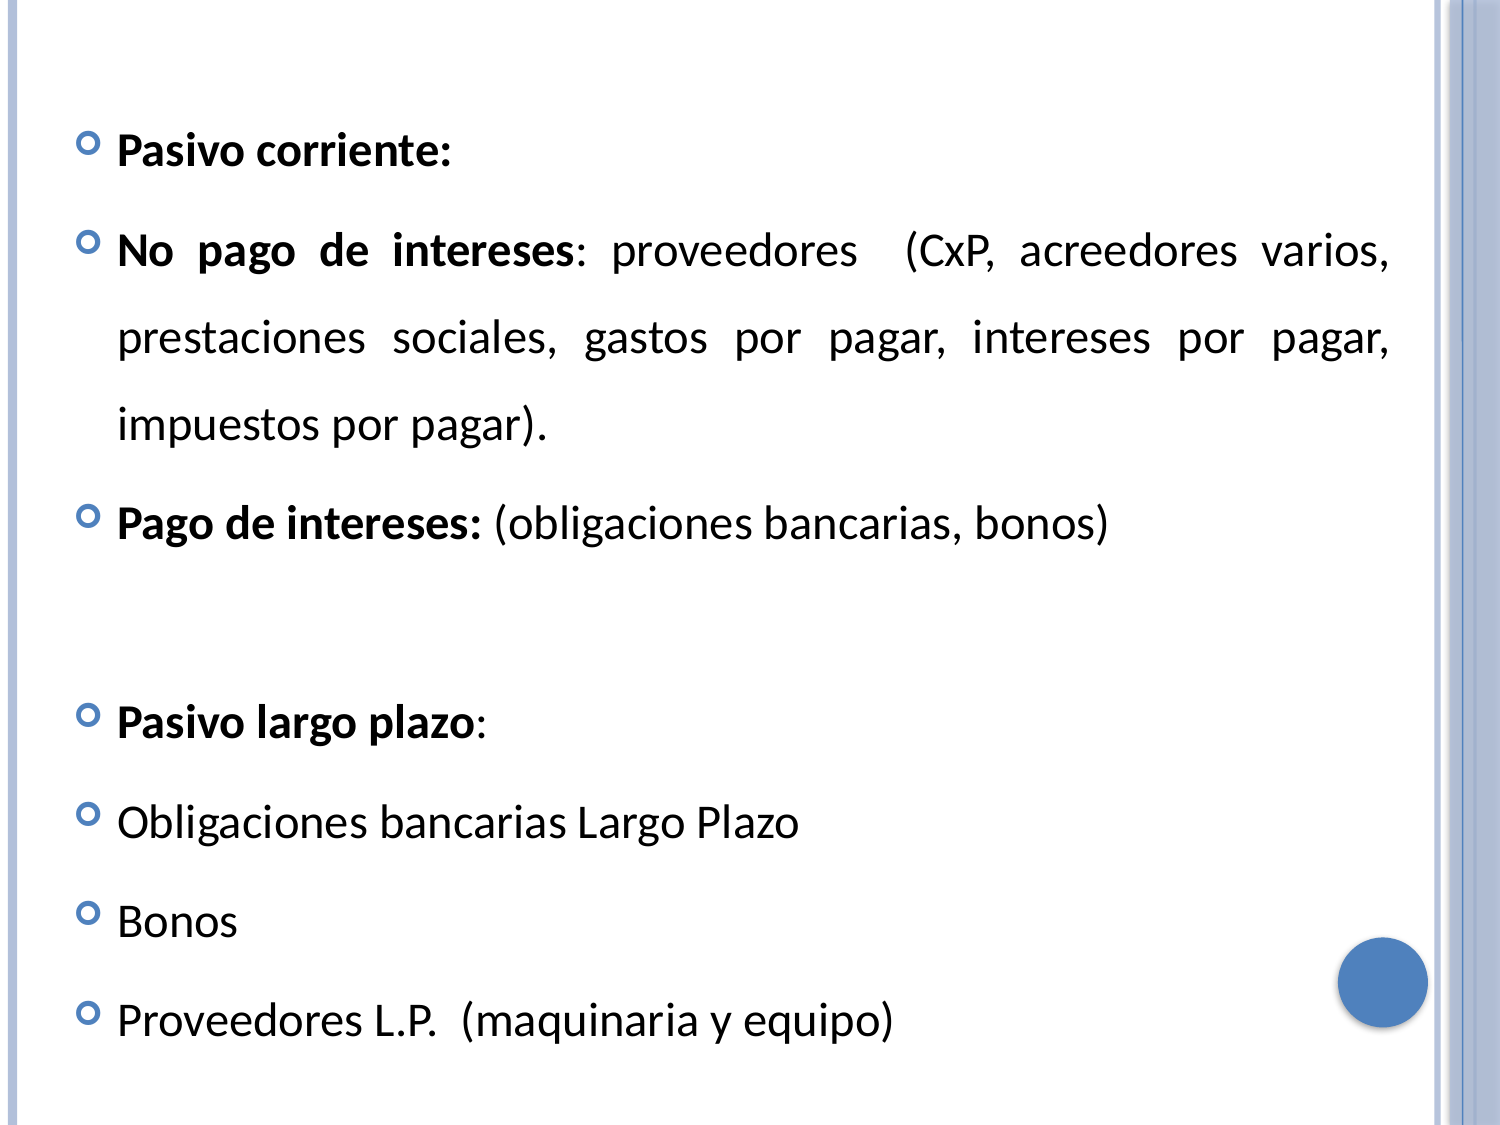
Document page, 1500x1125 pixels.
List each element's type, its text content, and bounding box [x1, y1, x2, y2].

list Pasivo corriente: No pago de intereses: proveedores (CxP, acreedores varios, prestaciones sociales, gastos por pagar, intereses por pagar, impuestos por pagar). Pago de intereses: (obligaciones bancarias, bonos) Pasivo largo plazo: Obligaciones bancarias Largo Plazo Bonos Proveedores L.P. (maquinaria y equipo) [58, 82, 1407, 1062]
